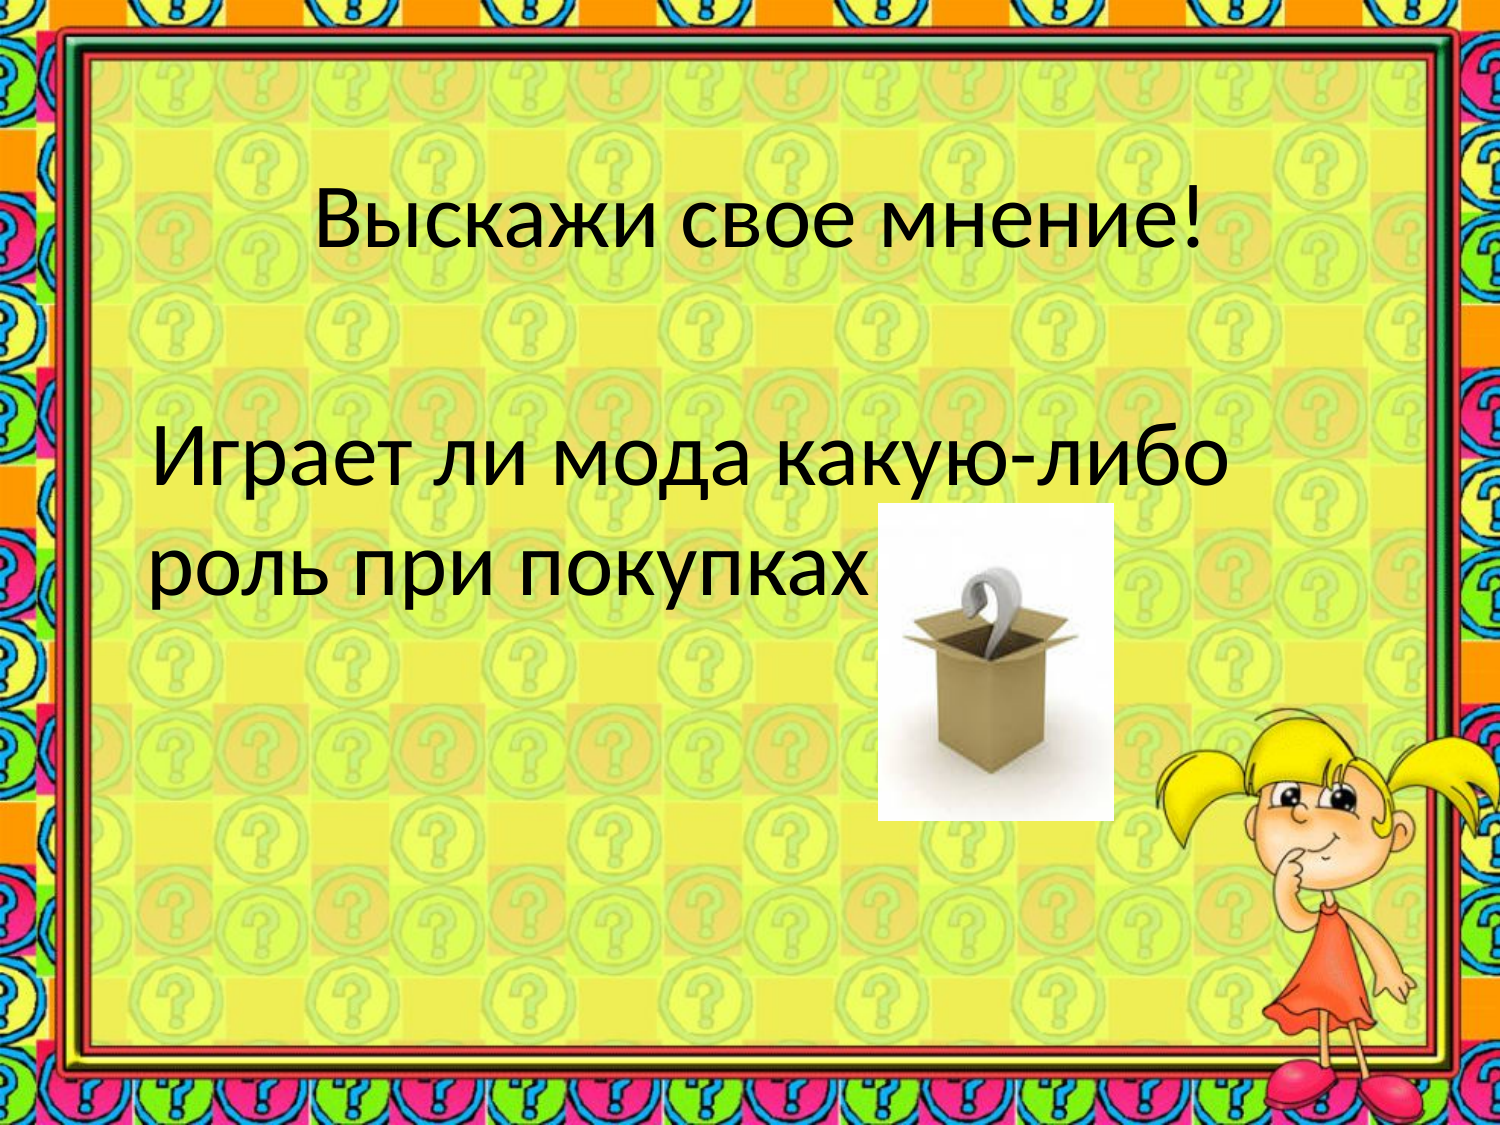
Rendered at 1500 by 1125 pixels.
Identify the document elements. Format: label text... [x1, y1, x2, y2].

picture [0, 217, 7, 236]
picture [0, 66, 9, 80]
title Выскажи свое мнение! [128, 116, 1395, 305]
picture [0, 310, 10, 327]
picture [0, 647, 9, 665]
picture [0, 738, 9, 754]
list Играет ли мода какую-либо роль при покупках [74, 386, 1426, 727]
picture [0, 0, 1500, 1125]
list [878, 503, 1114, 821]
